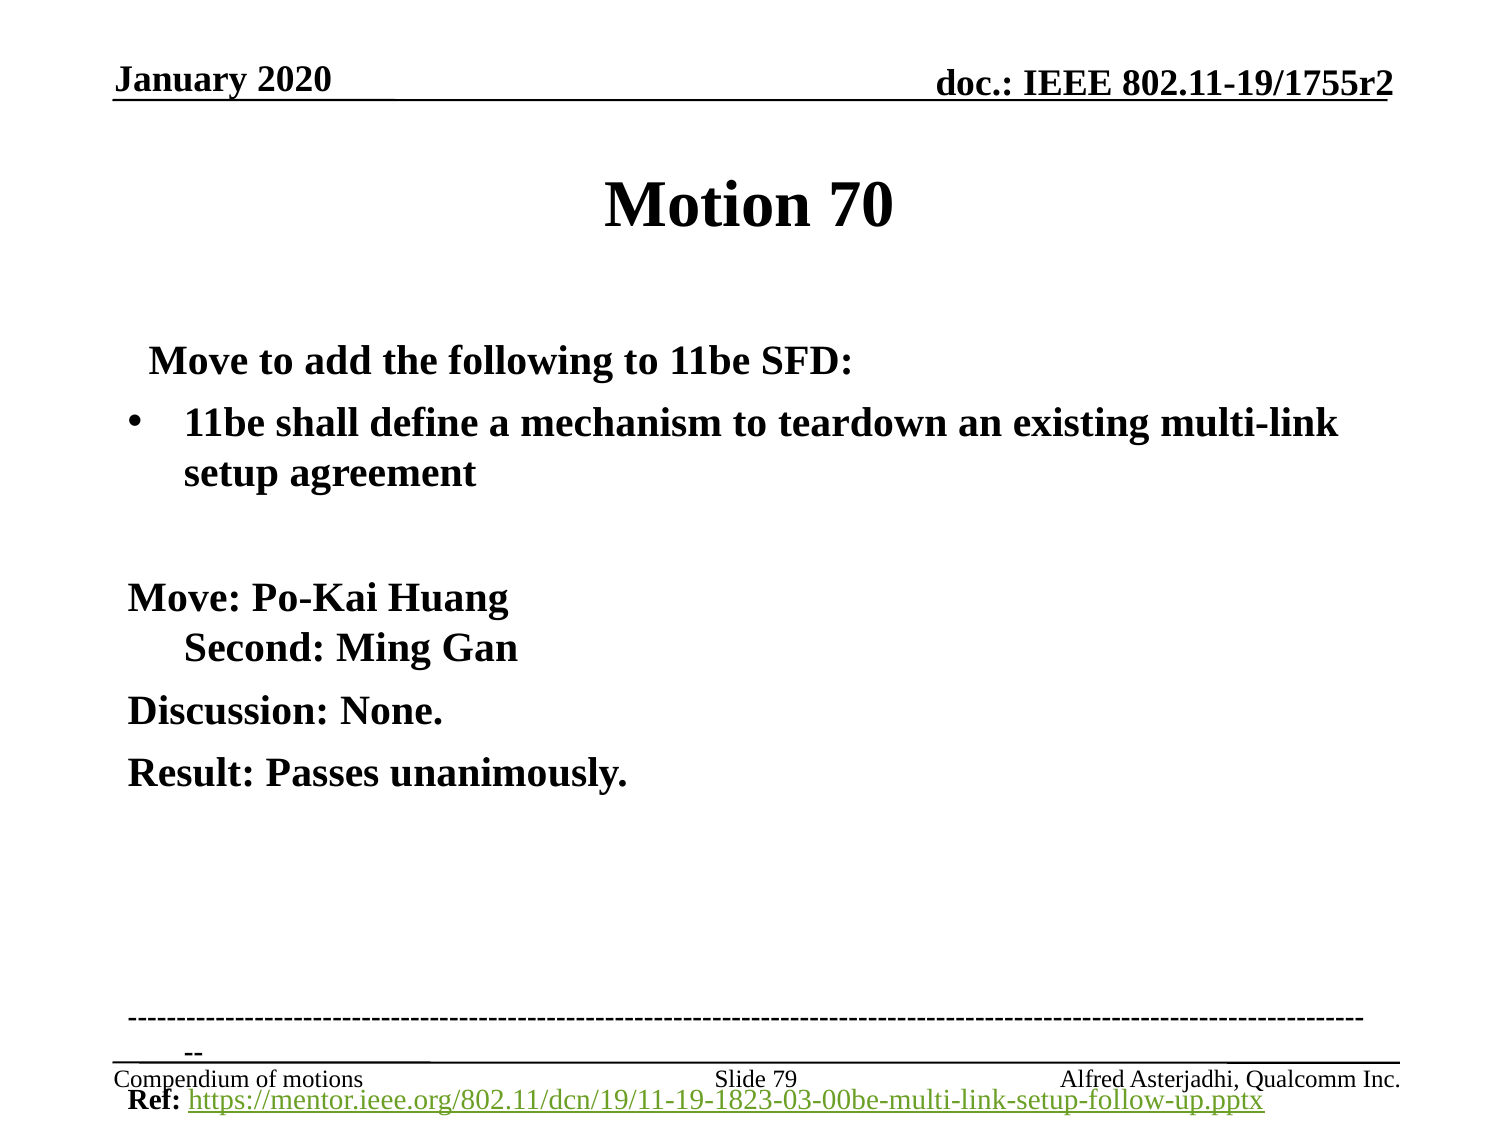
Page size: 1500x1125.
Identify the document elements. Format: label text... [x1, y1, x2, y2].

list Move to add the following to 11be SFD: 11be shall define a mechanism to teardown an existing multi-link setup agreement Move: Po-Kai Huang Second: Ming Gan Discussion: None. Result: Passes unanimously. --------------------------------------------------------------------------------------------------------------------------------- Ref: https://mentor.ieee.org/802.11/dcn/19/11-19-1823-03-00be-multi-link-setup-follow-up.pptx [112, 324, 1388, 1063]
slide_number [114, 54, 423, 100]
title Motion 70 [112, 112, 1388, 288]
slide_number Slide 79 [712, 1061, 800, 1123]
footer Alfred Asterjadhi, Qualcomm Inc. [878, 1061, 1402, 1093]
